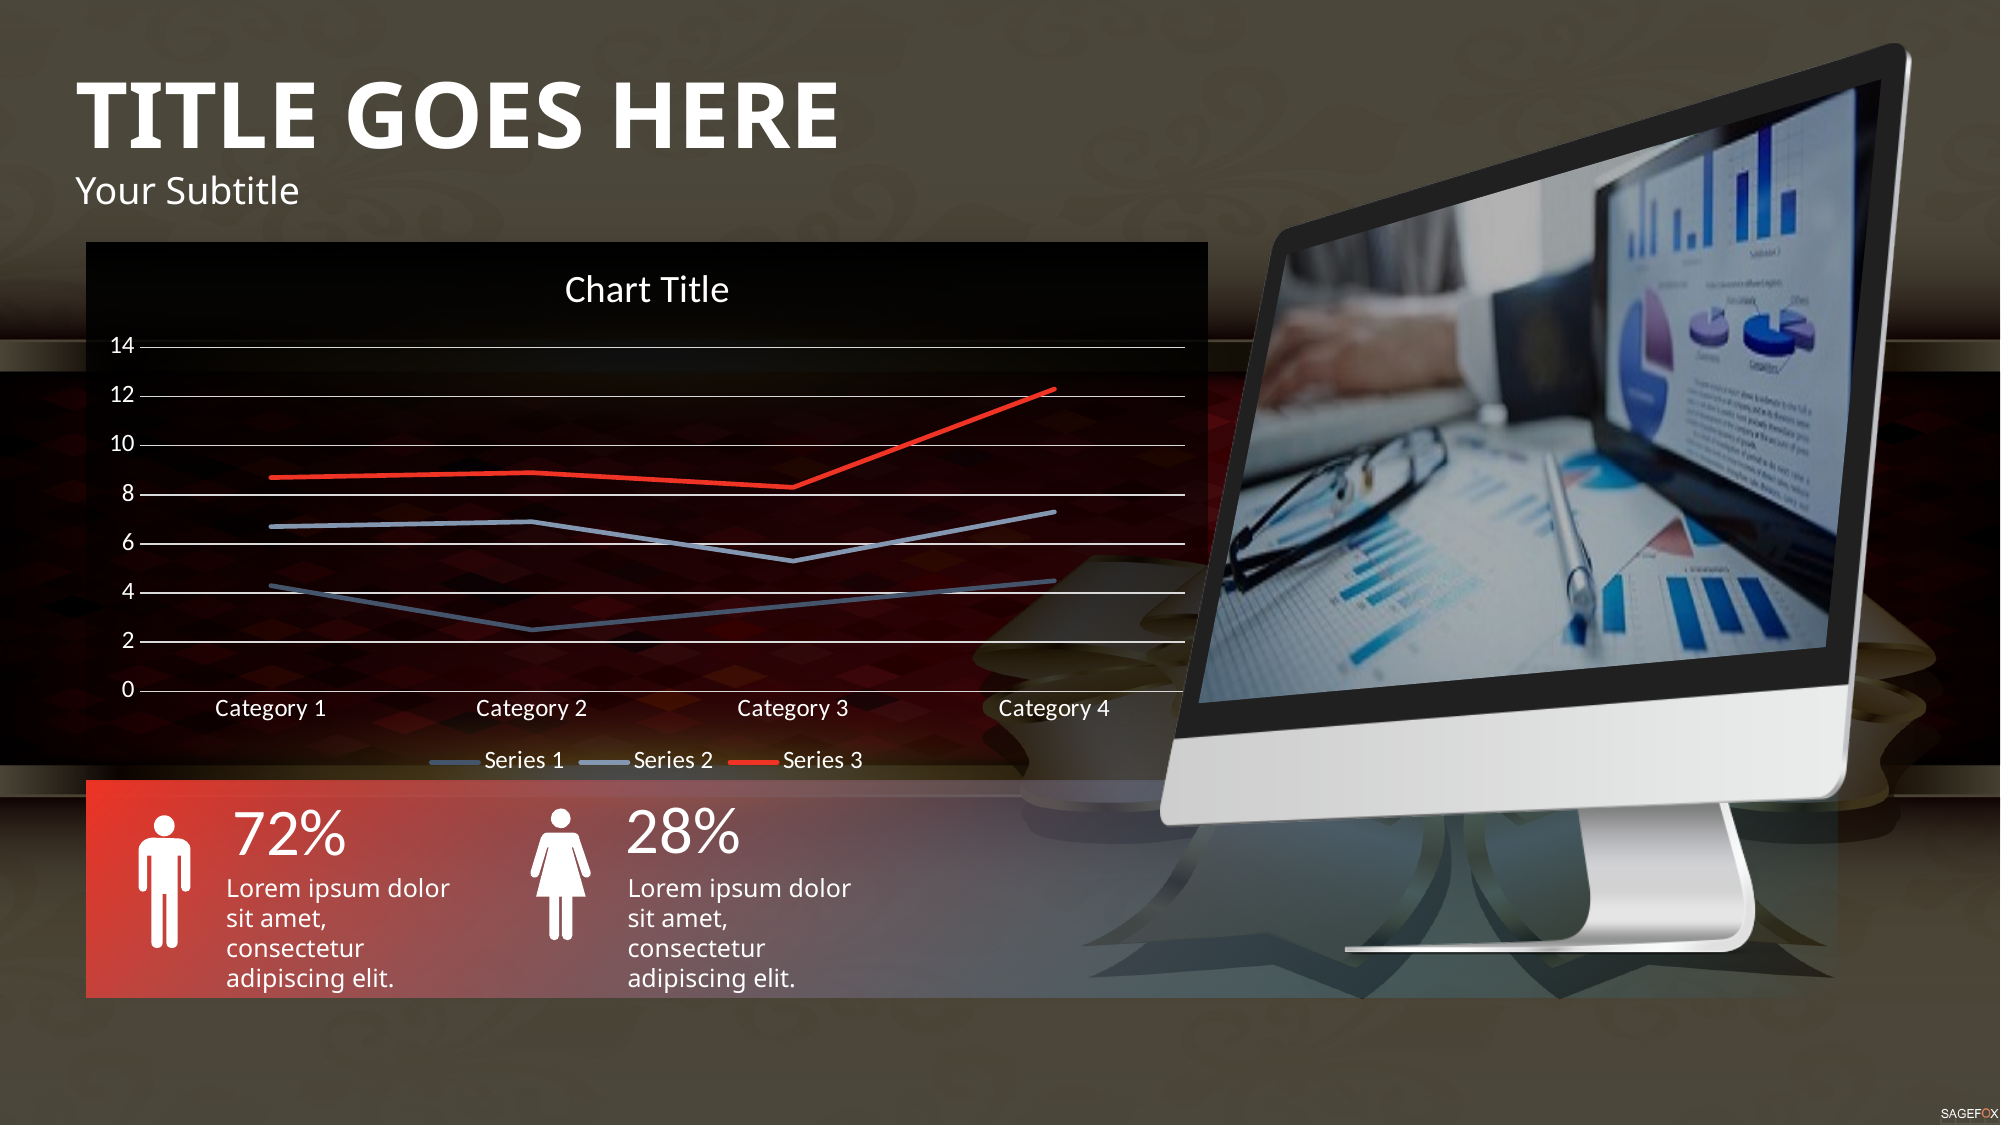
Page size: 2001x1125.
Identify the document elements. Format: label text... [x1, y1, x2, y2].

text_box [762, 782, 1160, 998]
picture [0, 0, 2001, 1125]
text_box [529, 808, 592, 941]
text_box 28% [605, 782, 762, 875]
text_box Lorem ipsum dolor sit amet, consectetur adipiscing elit. [612, 865, 869, 1000]
text_box TITLE GOES HERE Your Subtitle [60, 49, 1036, 220]
chart [86, 242, 1160, 782]
text_box [86, 782, 211, 998]
text_box Lorem ipsum dolor sit amet, consectetur adipiscing elit. [211, 865, 468, 1000]
text_box 72% [211, 782, 369, 865]
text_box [138, 815, 191, 948]
text_box [369, 782, 612, 998]
